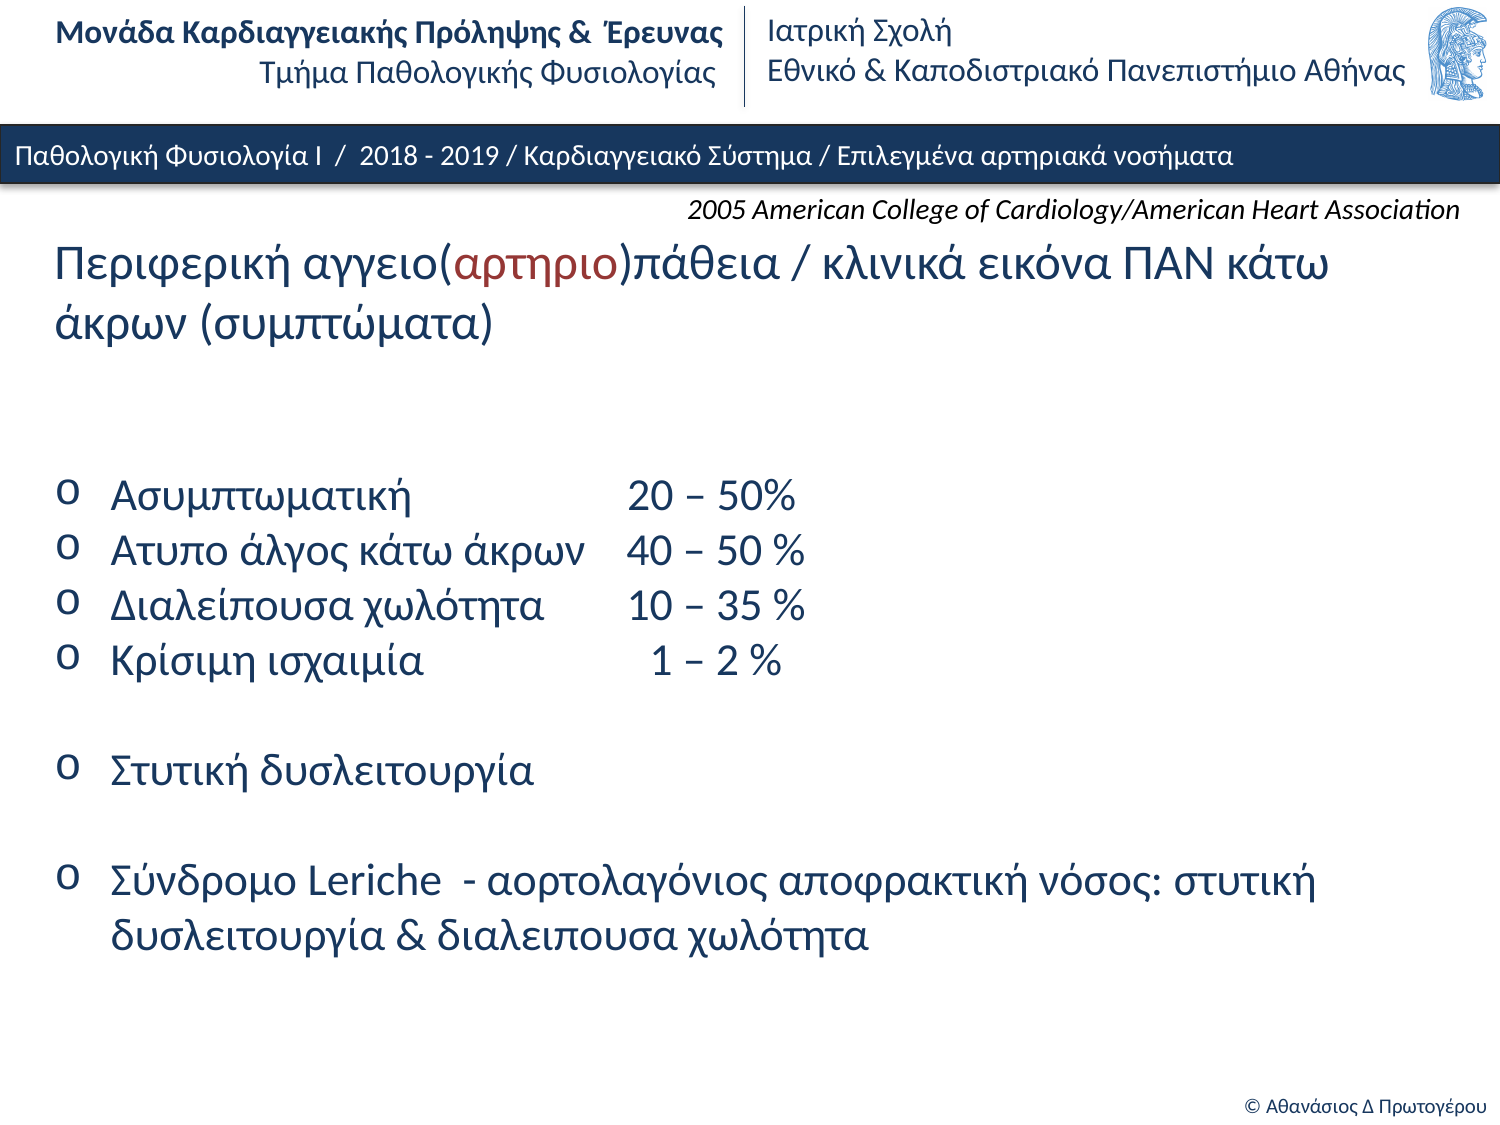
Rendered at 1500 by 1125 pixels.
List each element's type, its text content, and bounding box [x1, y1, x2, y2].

text_box Παθολογική Φυσιολογία Ι / 2018 - 2019 / Καρδιαγγειακό Σύστημα / Επιλεγμένα αρτηριακά νοσήματα [0, 124, 1500, 184]
text_box 2005 American College of Cardiology/American Heart Association [672, 192, 1500, 233]
text_box Μονάδα Καρδιαγγειακής Πρόληψης & Έρευνας Τμήμα Παθολογικής Φυσιολογίας [38, 3, 739, 98]
text_box Περιφερική αγγειο(αρτηριο)πάθεια / κλινικά εικόνα ΠΑΝ κάτω άκρων (συμπτώματα) Ασυμπτωματική 20 – 50% Ατυπο άλγος κάτω άκρων 40 – 50 % Διαλείπουσα χωλότητα 10 – 35 % Κρίσιμη ισχαιμία 1 – 2 % Στυτική δυσλειτουργία Σύνδρομο Leriche - αορτολαγόνιος αποφρακτική νόσος: στυτική δυσλειτουργία & διαλειπουσα χωλότητα [39, 222, 1429, 967]
picture [1428, 7, 1487, 101]
text_box © Αθανάσιος Δ Πρωτογέρου [1229, 1085, 1500, 1125]
text_box Ιατρική Σχολή Εθνικό & Καποδιστριακό Πανεπιστήμιο Αθήνας [752, 0, 1422, 96]
